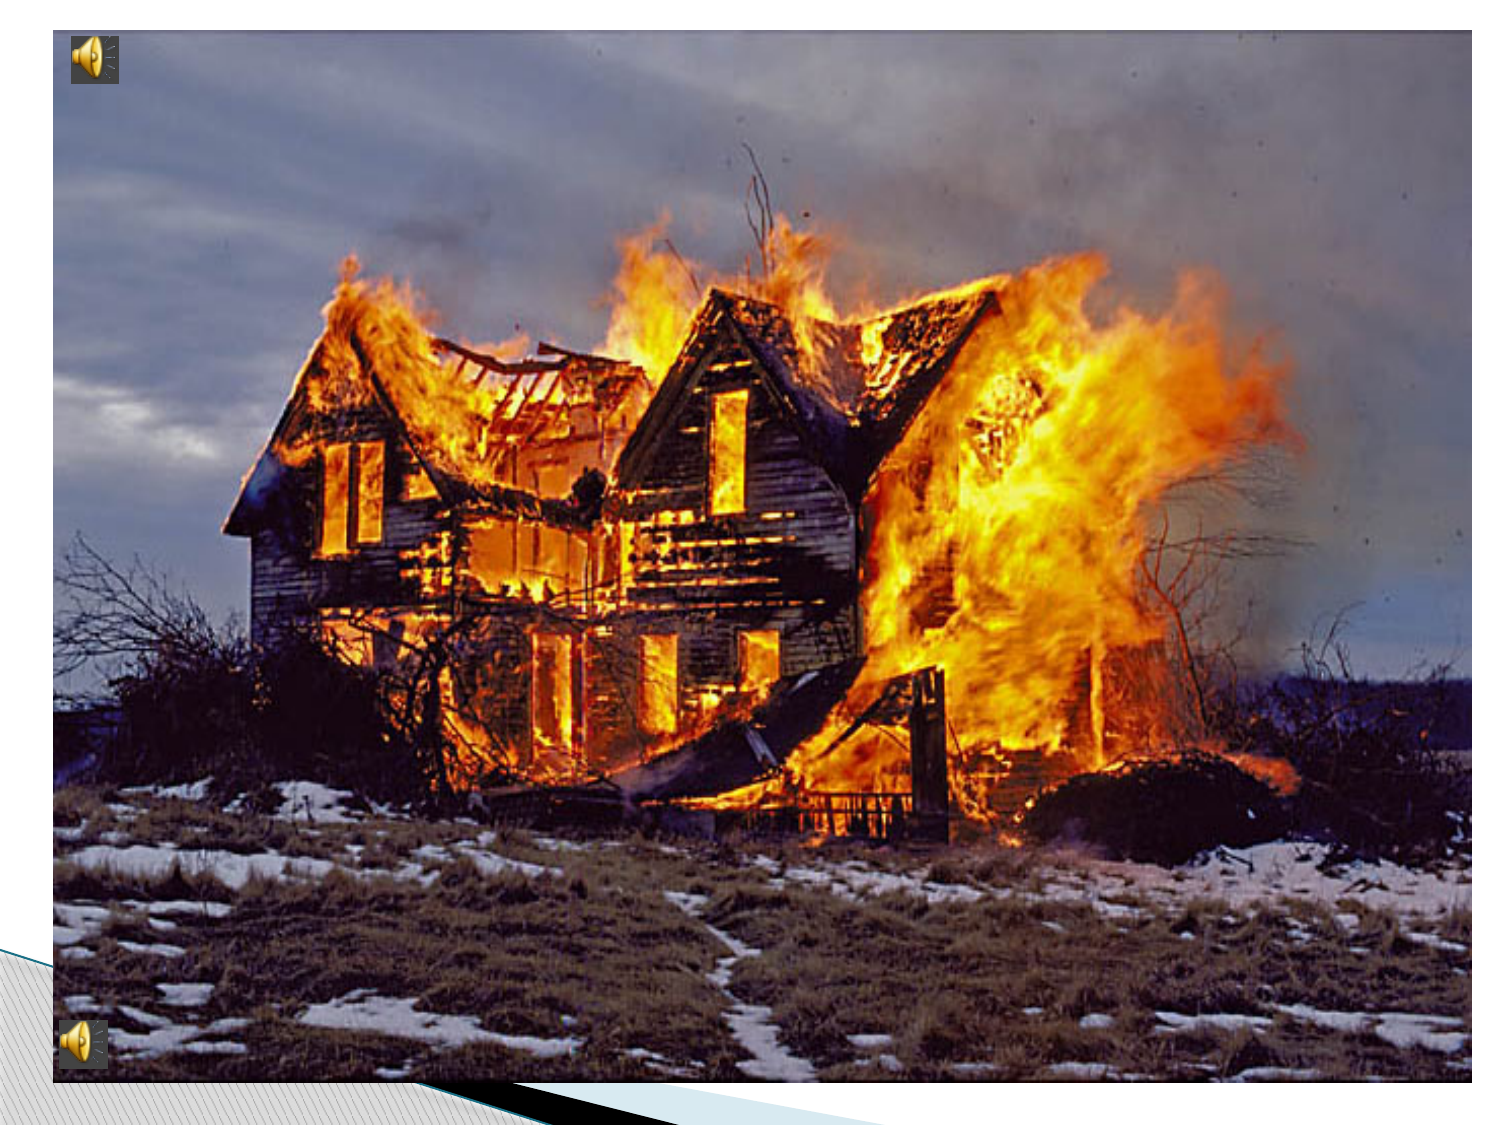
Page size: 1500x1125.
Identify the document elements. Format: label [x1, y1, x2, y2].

picture [52, 30, 1472, 1083]
